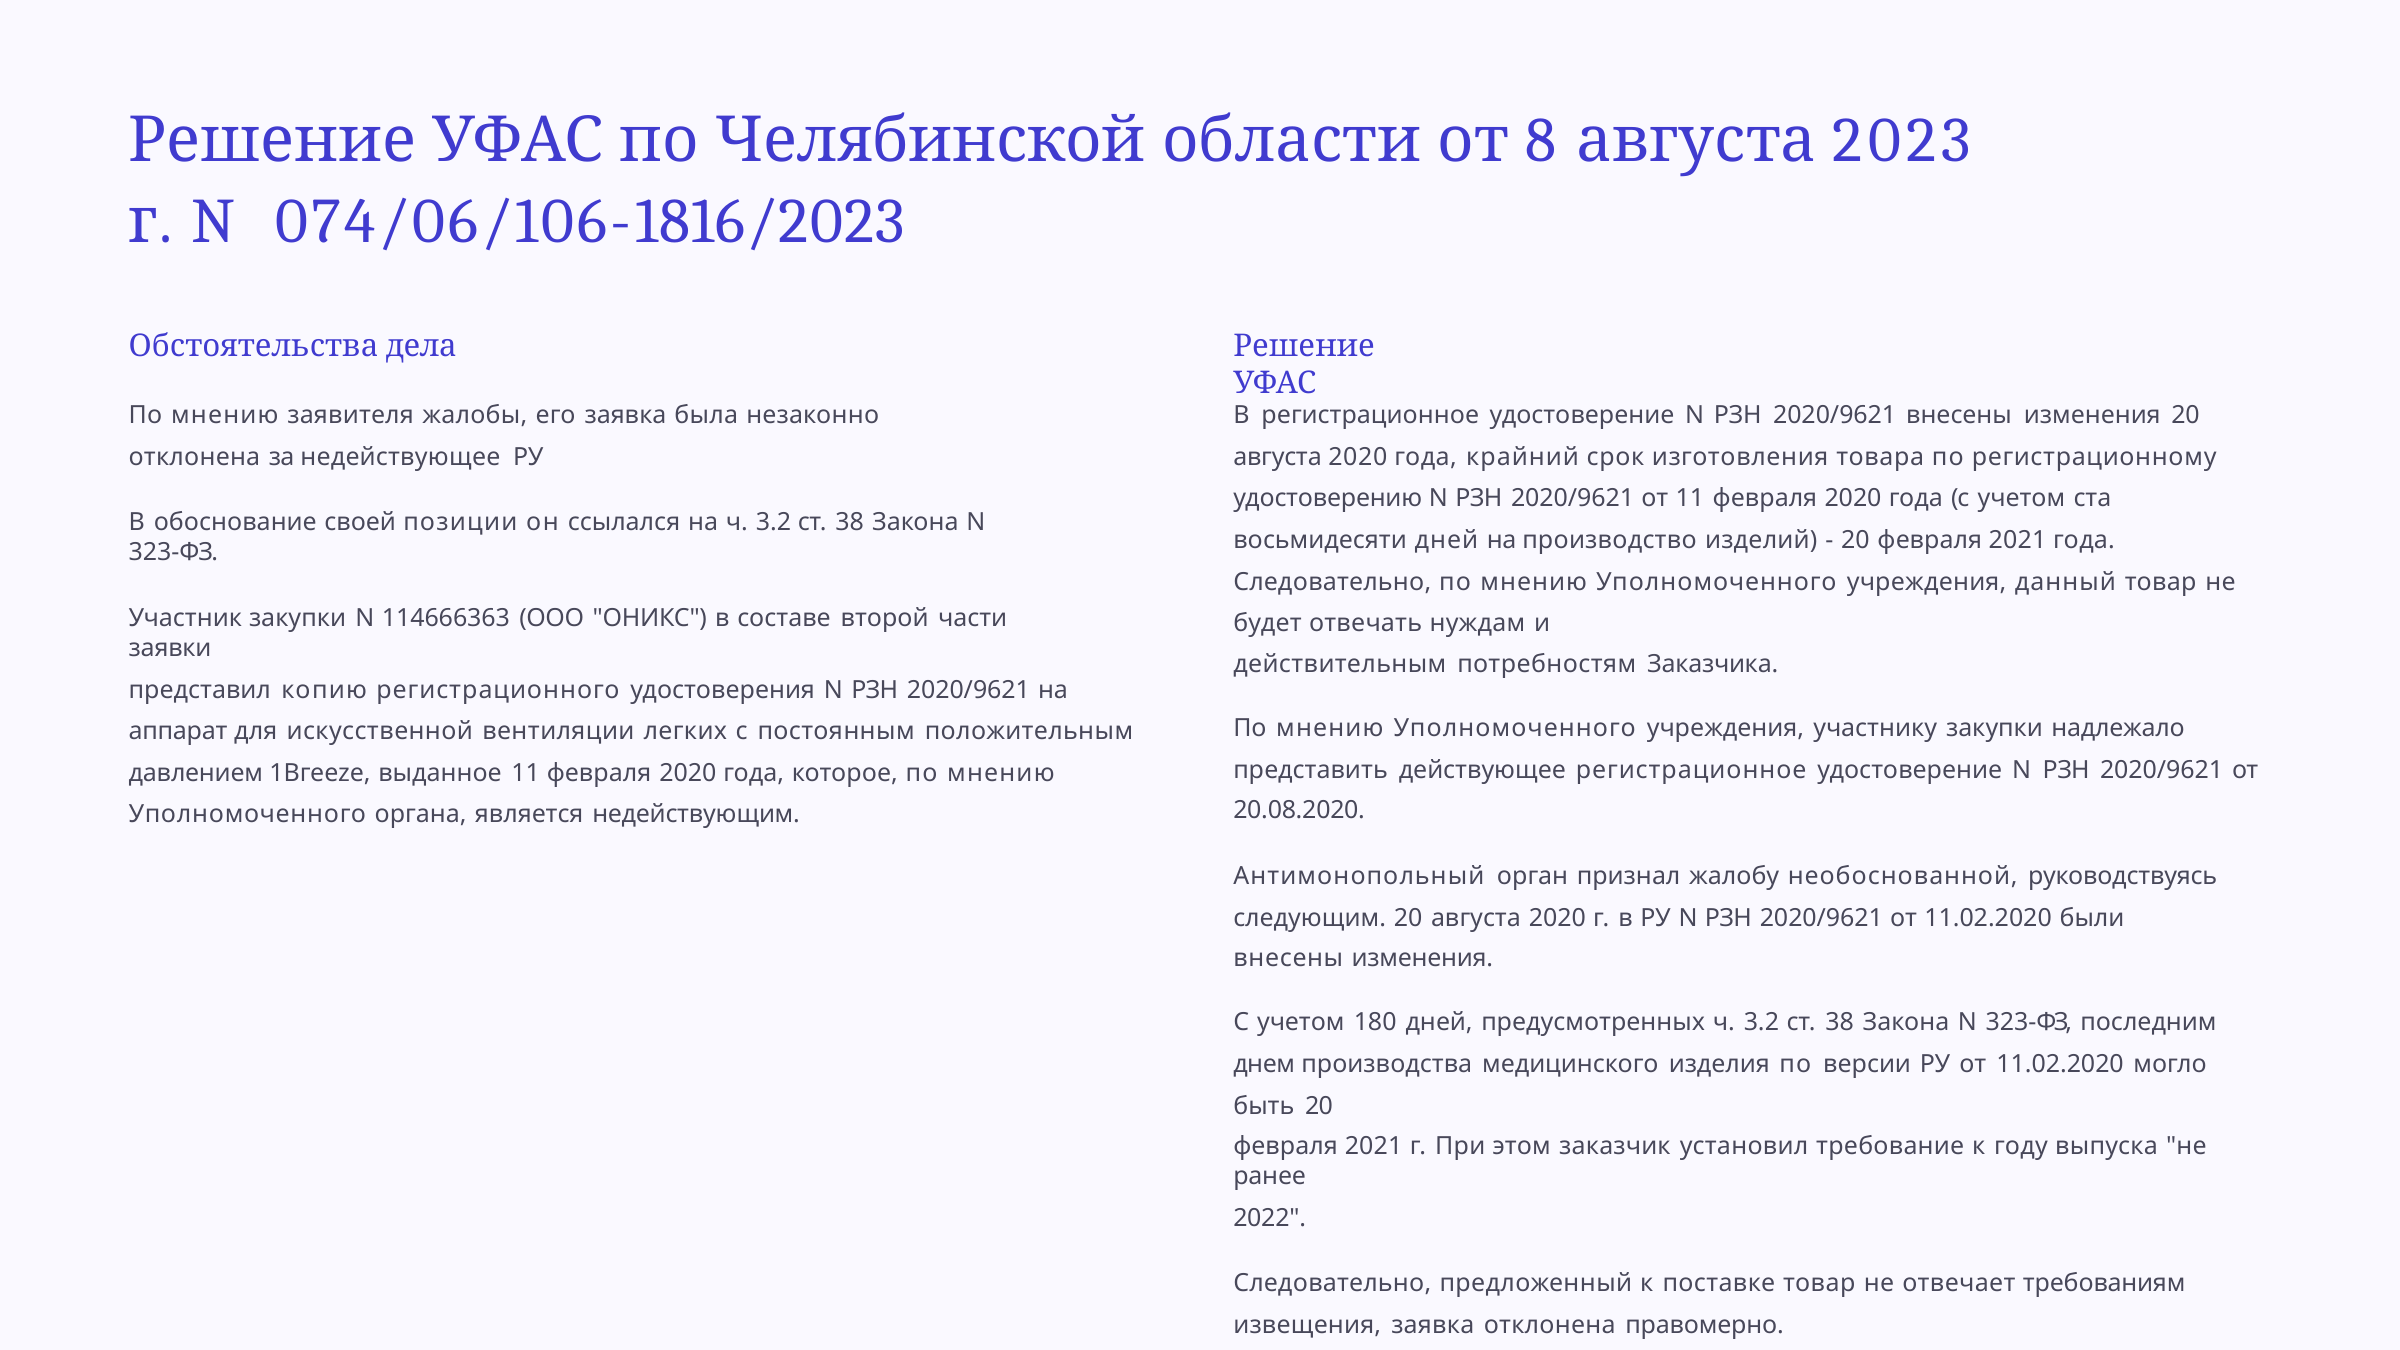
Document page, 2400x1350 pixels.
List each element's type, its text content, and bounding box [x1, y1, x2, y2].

text_box В регистрационное удостоверение N РЗН 2020/9621 внесены изменения 20 августа 2020 года, крайний срок изготовления товара по регистрационному удостоверению N РЗН 2020/9621 от 11 февраля 2020 года (с учетом ста восьмидесяти дней на производство изделий) - 20 февраля 2021 года. Следовательно, по мнению Уполномоченного учреждения, данный товар не будет отвечать нуждам и действительным потребностям Заказчика. По мнению Уполномоченного учреждения, участнику закупки надлежало представить действующее регистрационное удостоверение N РЗН 2020/9621 от 20.08.2020. Антимонопольный орган признал жалобу необоснованной, руководствуясь следующим. 20 августа 2020 г. в РУ N РЗН 2020/9621 от 11.02.2020 были внесены изменения. С учетом 180 дней, предусмотренных ч. 3.2 ст. 38 Закона N 323-ФЗ, последним днем производства медицинского изделия по версии РУ от 11.02.2020 могло быть 20 февраля 2021 г. При этом заказчик установил требование к году выпуска "не ранее 2022". Следовательно, предложенный к поставке товар не отвечает требованиям извещения, заявка отклонена правомерно. [1231, 384, 2271, 1339]
text_box Обстоятельства дела По мнению заявителя жалобы, его заявка была незаконно отклонена за недействующее РУ В обоснование своей позиции он ссылался на ч. 3.2 ст. 38 Закона N 323-ФЗ. Участник закупки N 114666363 (ООО "ОНИКС") в составе второй части заявки представил копию регистрационного удостоверения N РЗН 2020/9621 на аппарат для искусственной вентиляции легких с постоянным положительным давлением 1Вгееzе, выданное 11 февраля 2020 года, которое, по мнению Уполномоченного органа, является недействующим. [126, 322, 1136, 828]
title Решение УФАС по Челябинской области от 8 августа 2023 г. N 074/06/106-1816/2023 [126, 91, 1998, 320]
text_box Решение УФАС [1231, 323, 1449, 384]
